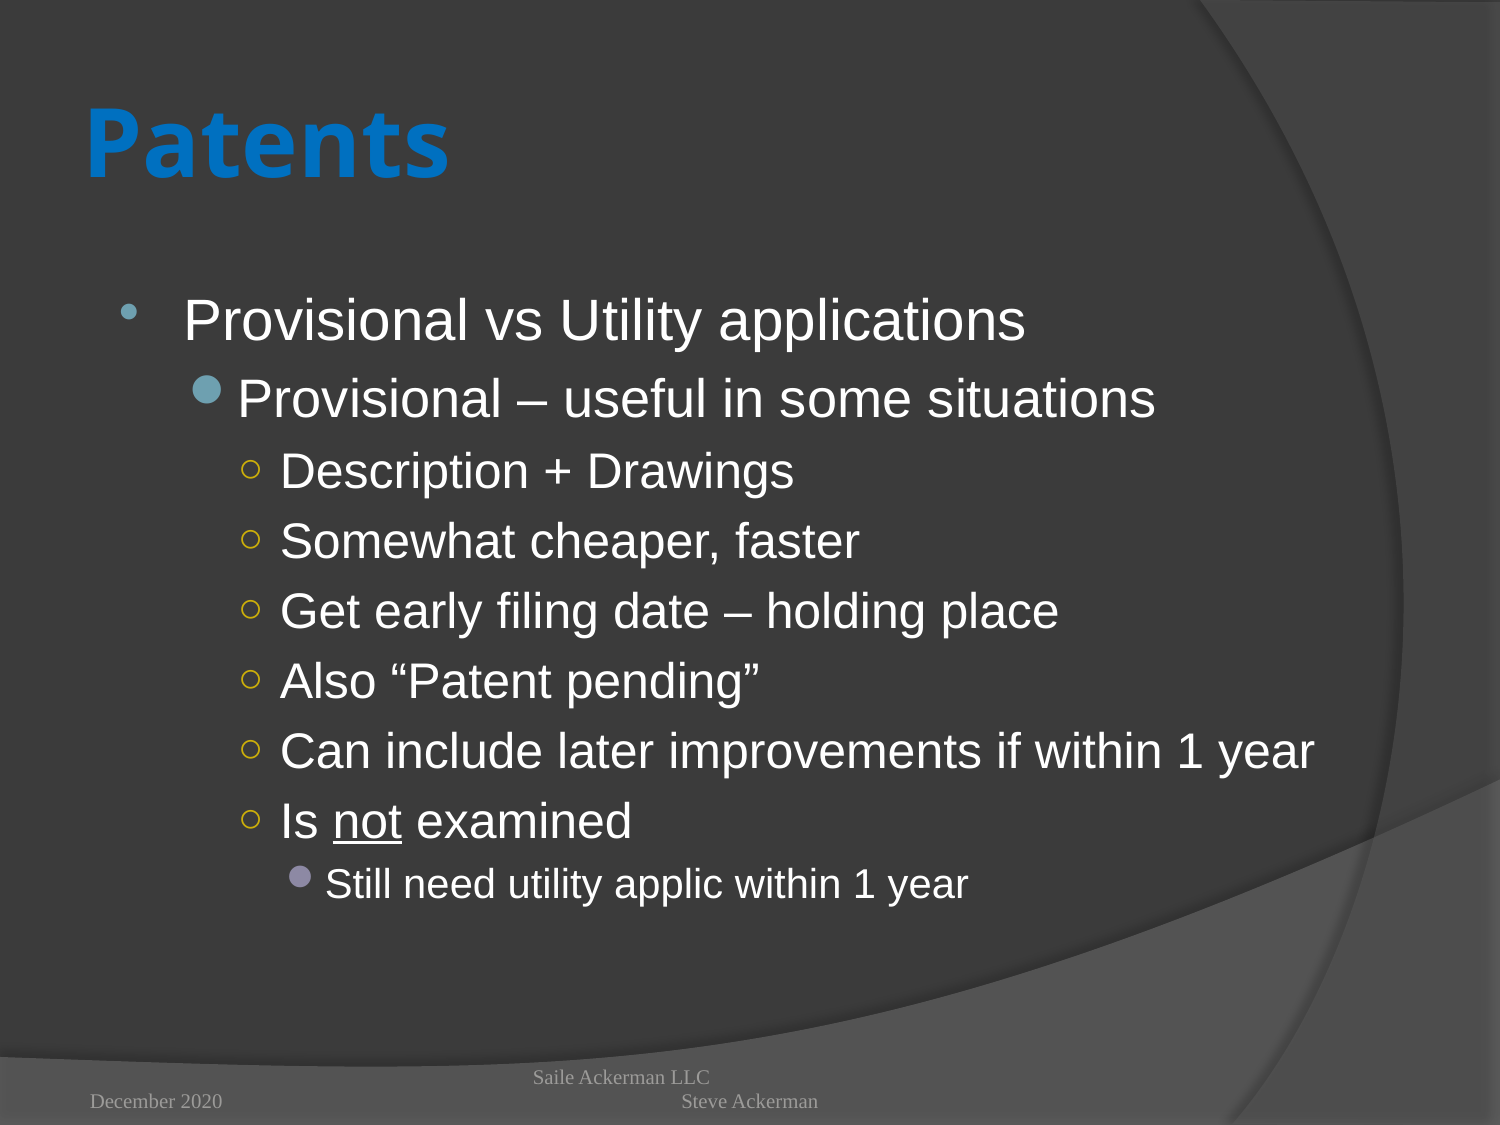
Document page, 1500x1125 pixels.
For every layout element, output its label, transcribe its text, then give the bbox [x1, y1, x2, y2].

footer Saile Ackerman LLC Steve Ackerman [512, 1053, 988, 1114]
title Patents [74, 44, 1301, 233]
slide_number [75, 1053, 425, 1114]
list Provisional vs Utility applications Provisional – useful in some situations Description + Drawings Somewhat cheaper, faster Get early filing date – holding place Also “Patent pending” Can include later improvements if within 1 year Is not examined Still need utility applic within 1 year [99, 274, 1376, 951]
